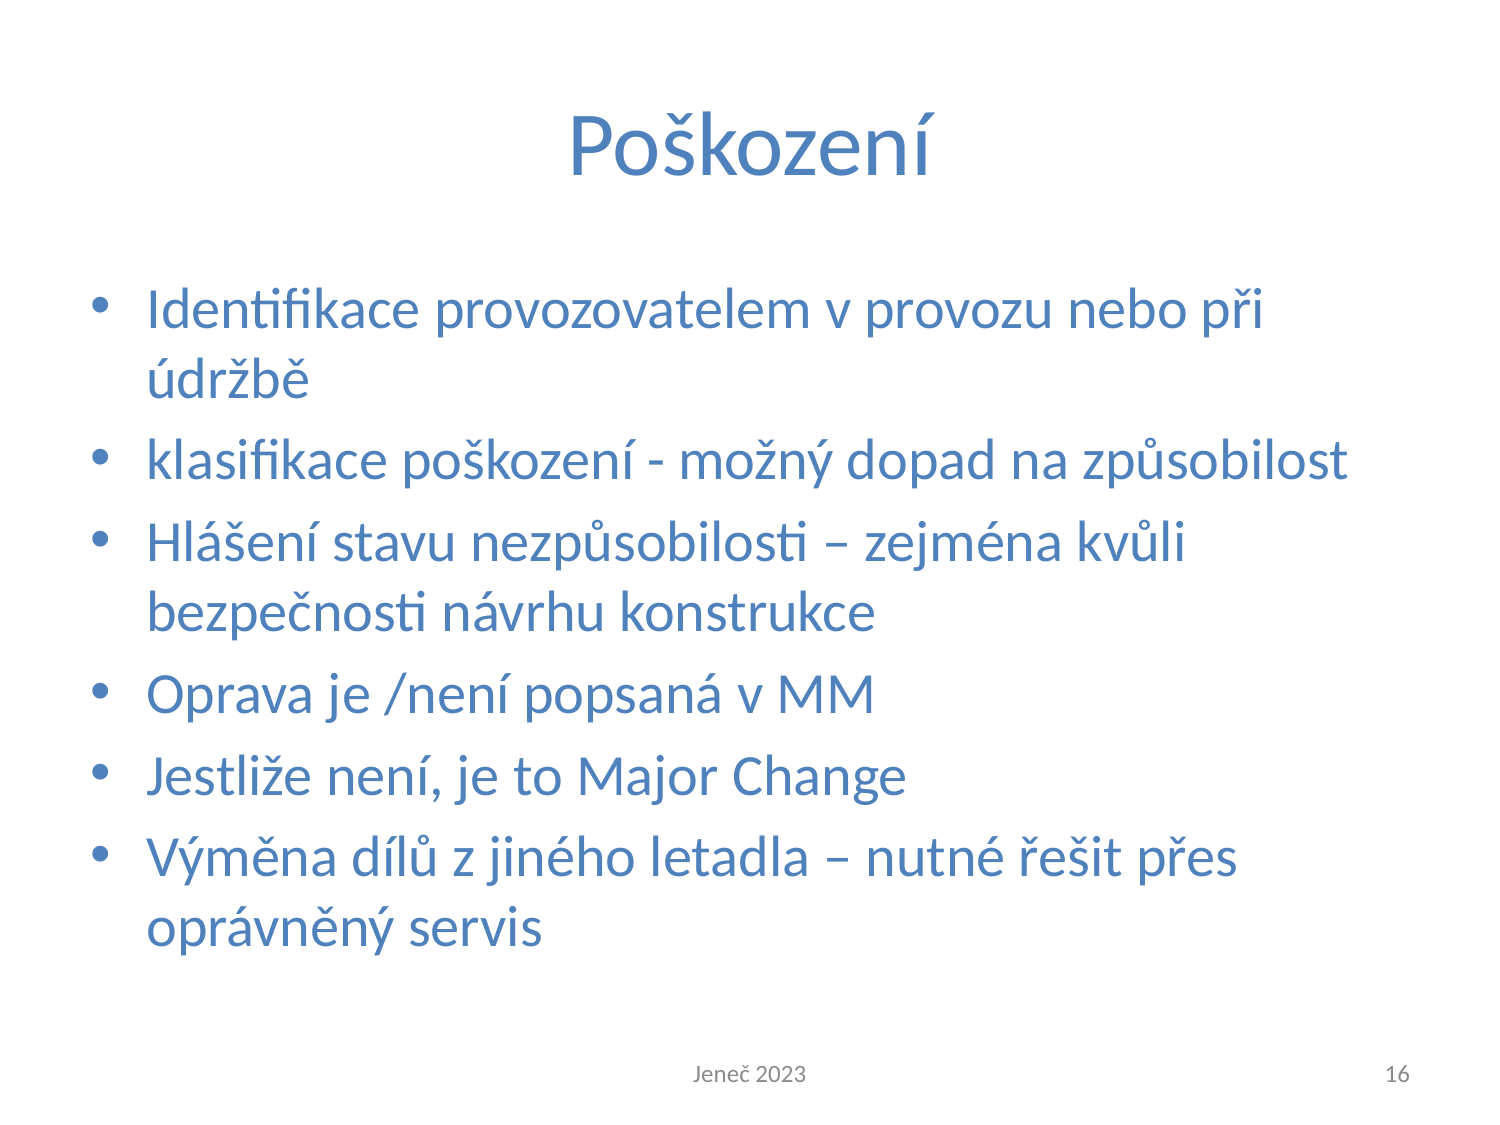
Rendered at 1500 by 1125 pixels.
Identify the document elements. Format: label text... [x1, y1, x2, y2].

slide_number 16 [1074, 1042, 1425, 1103]
list Identifikace provozovatelem v provozu nebo při údržbě klasifikace poškození - možný dopad na způsobilost Hlášení stavu nezpůsobilosti – zejména kvůli bezpečnosti návrhu konstrukce Oprava je /není popsaná v MM Jestliže není, je to Major Change Výměna dílů z jiného letadla – nutné řešit přes oprávněný servis [75, 262, 1436, 1005]
title Poškození [75, 45, 1425, 233]
footer Jeneč 2023 [512, 1042, 988, 1103]
